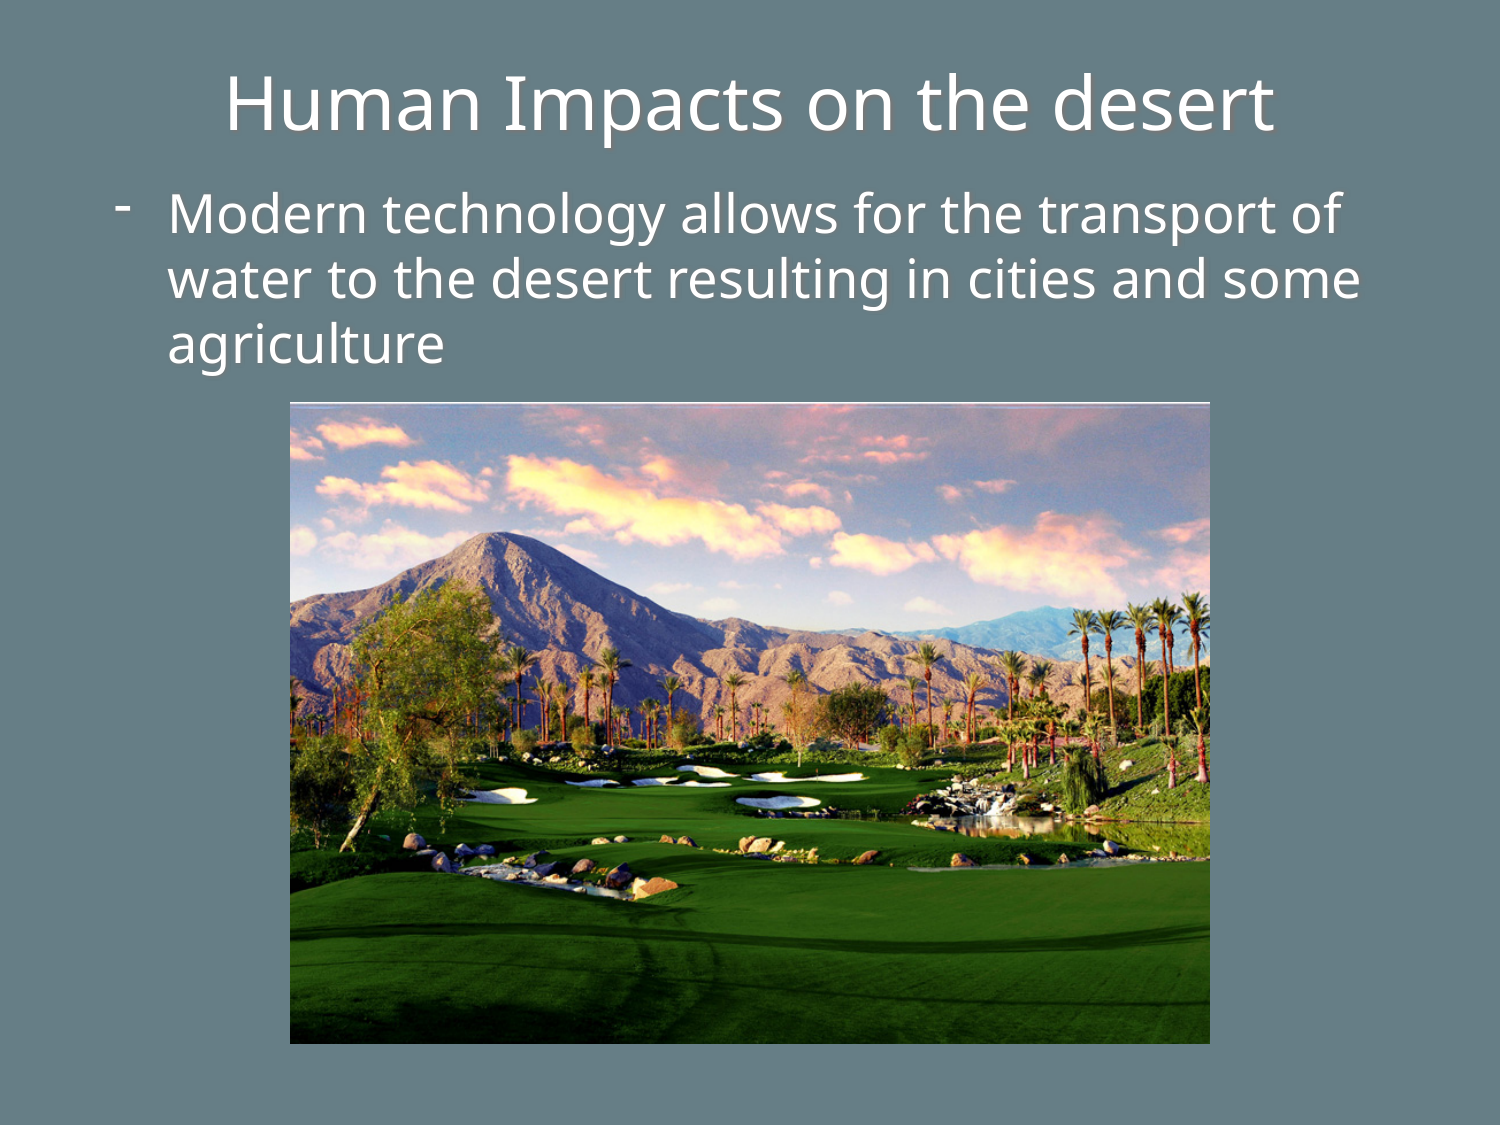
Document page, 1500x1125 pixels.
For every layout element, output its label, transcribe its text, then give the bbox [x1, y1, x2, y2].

title Human Impacts on the desert [111, 21, 1388, 177]
list Modern technology allows for the transport of water to the desert resulting in cities and some agriculture [38, 178, 1462, 1064]
picture [290, 402, 1210, 1045]
